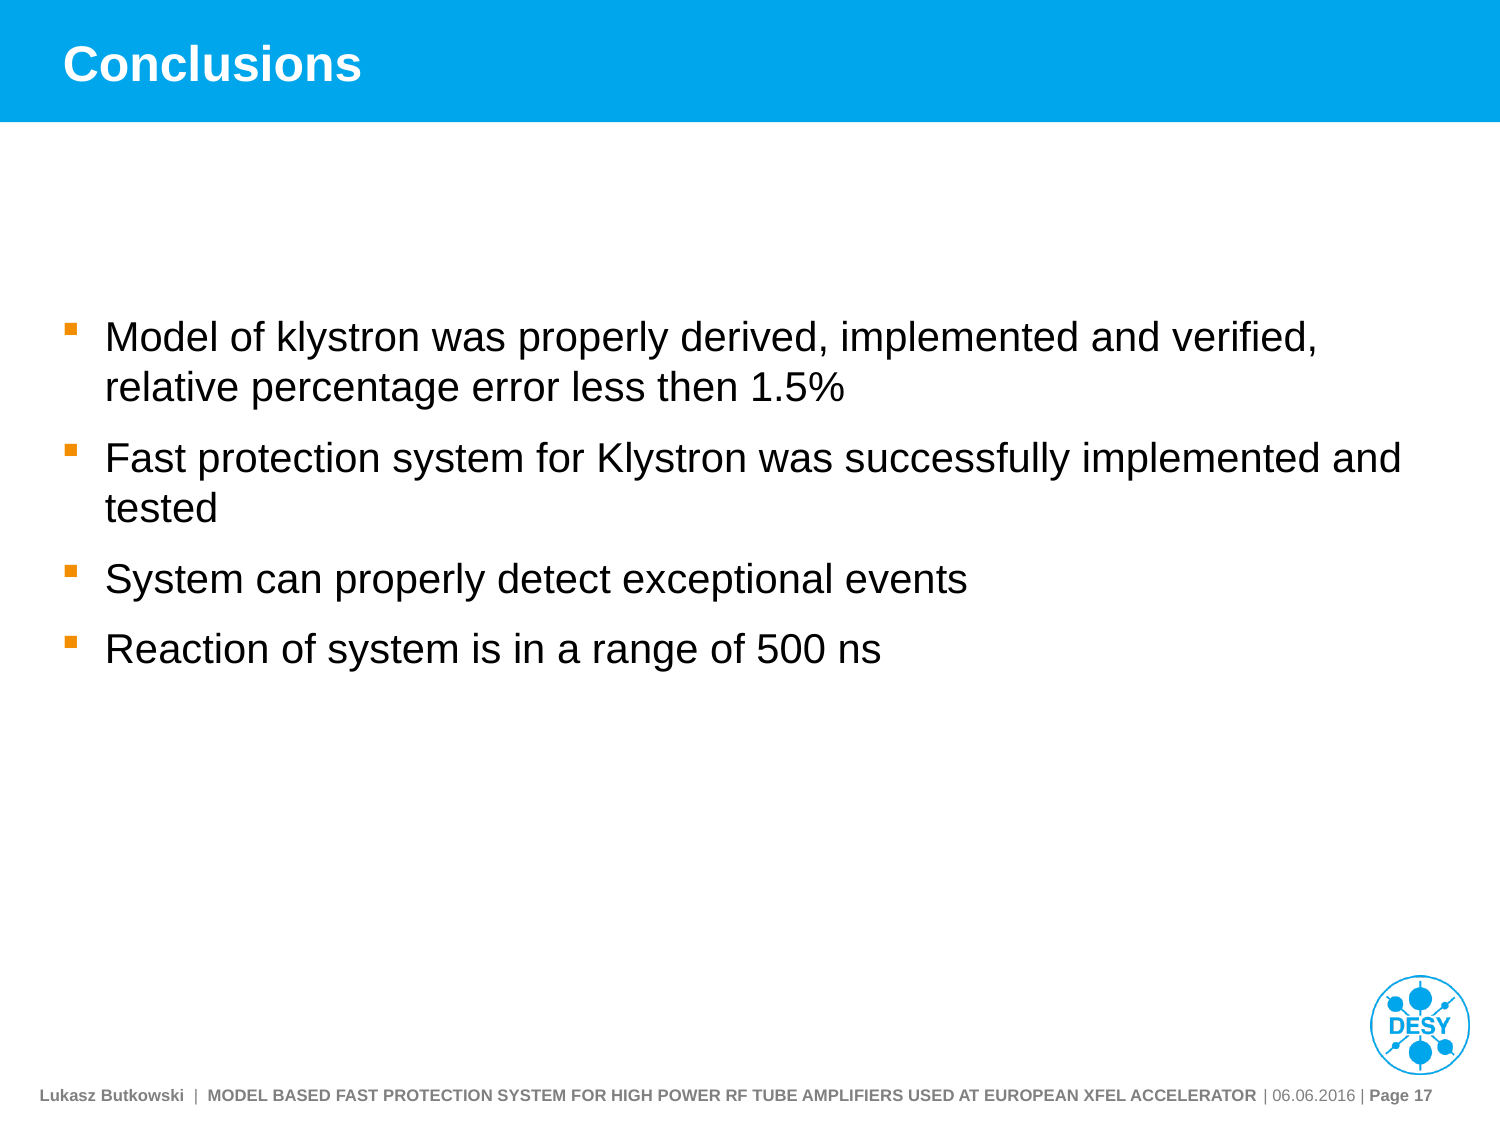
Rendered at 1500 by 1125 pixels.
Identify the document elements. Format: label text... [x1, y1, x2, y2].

picture [1373, 978, 1468, 1073]
picture [1370, 975, 1411, 1016]
picture [1370, 1035, 1408, 1075]
list Model of klystron was properly derived, implemented and verified, relative percentage error less then 1.5% Fast protection system for Klystron was successfully implemented and tested System can properly detect exceptional events Reaction of system is in a range of 500 ns [46, 160, 1444, 947]
picture [1430, 975, 1470, 1013]
title Conclusions [47, 16, 1446, 107]
picture [1433, 1038, 1470, 1075]
